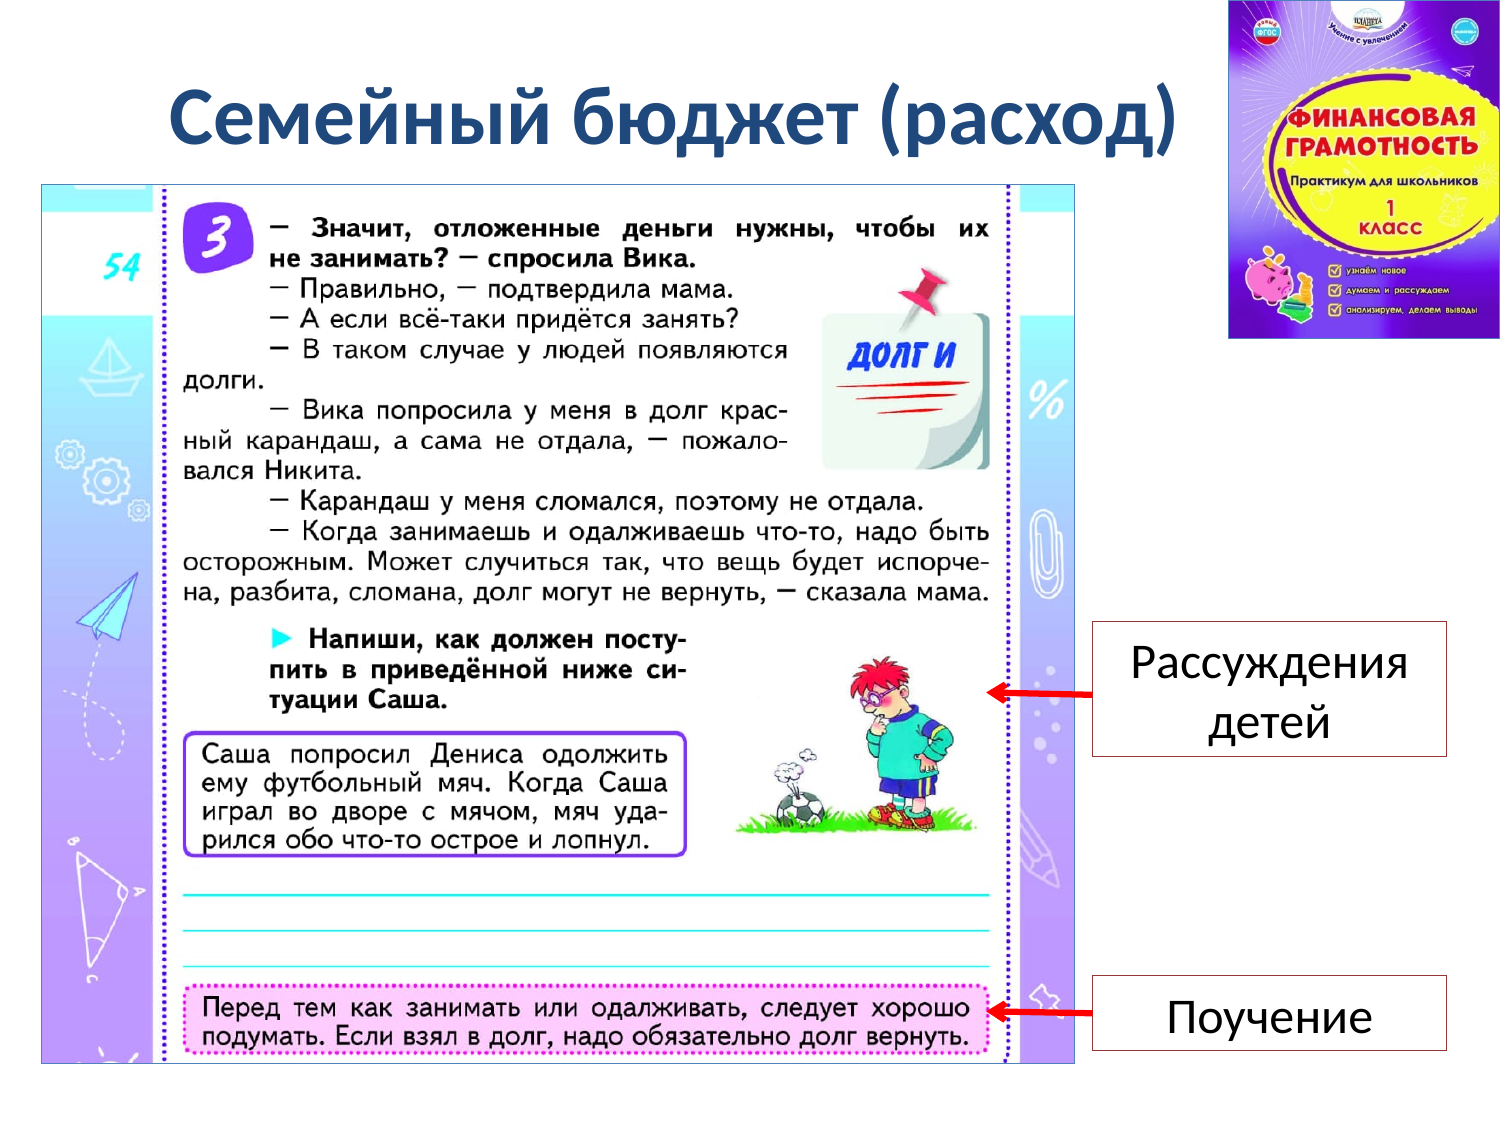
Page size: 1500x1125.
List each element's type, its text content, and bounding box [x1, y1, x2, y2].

text_box Семейный бюджет (расход) [0, 42, 1222, 161]
text_box Рассуждения детей [1092, 621, 1447, 757]
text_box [985, 1011, 1093, 1015]
text_box Поучение [1092, 975, 1447, 1051]
picture [41, 184, 1076, 1064]
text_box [985, 692, 1093, 696]
picture [1227, 0, 1500, 339]
